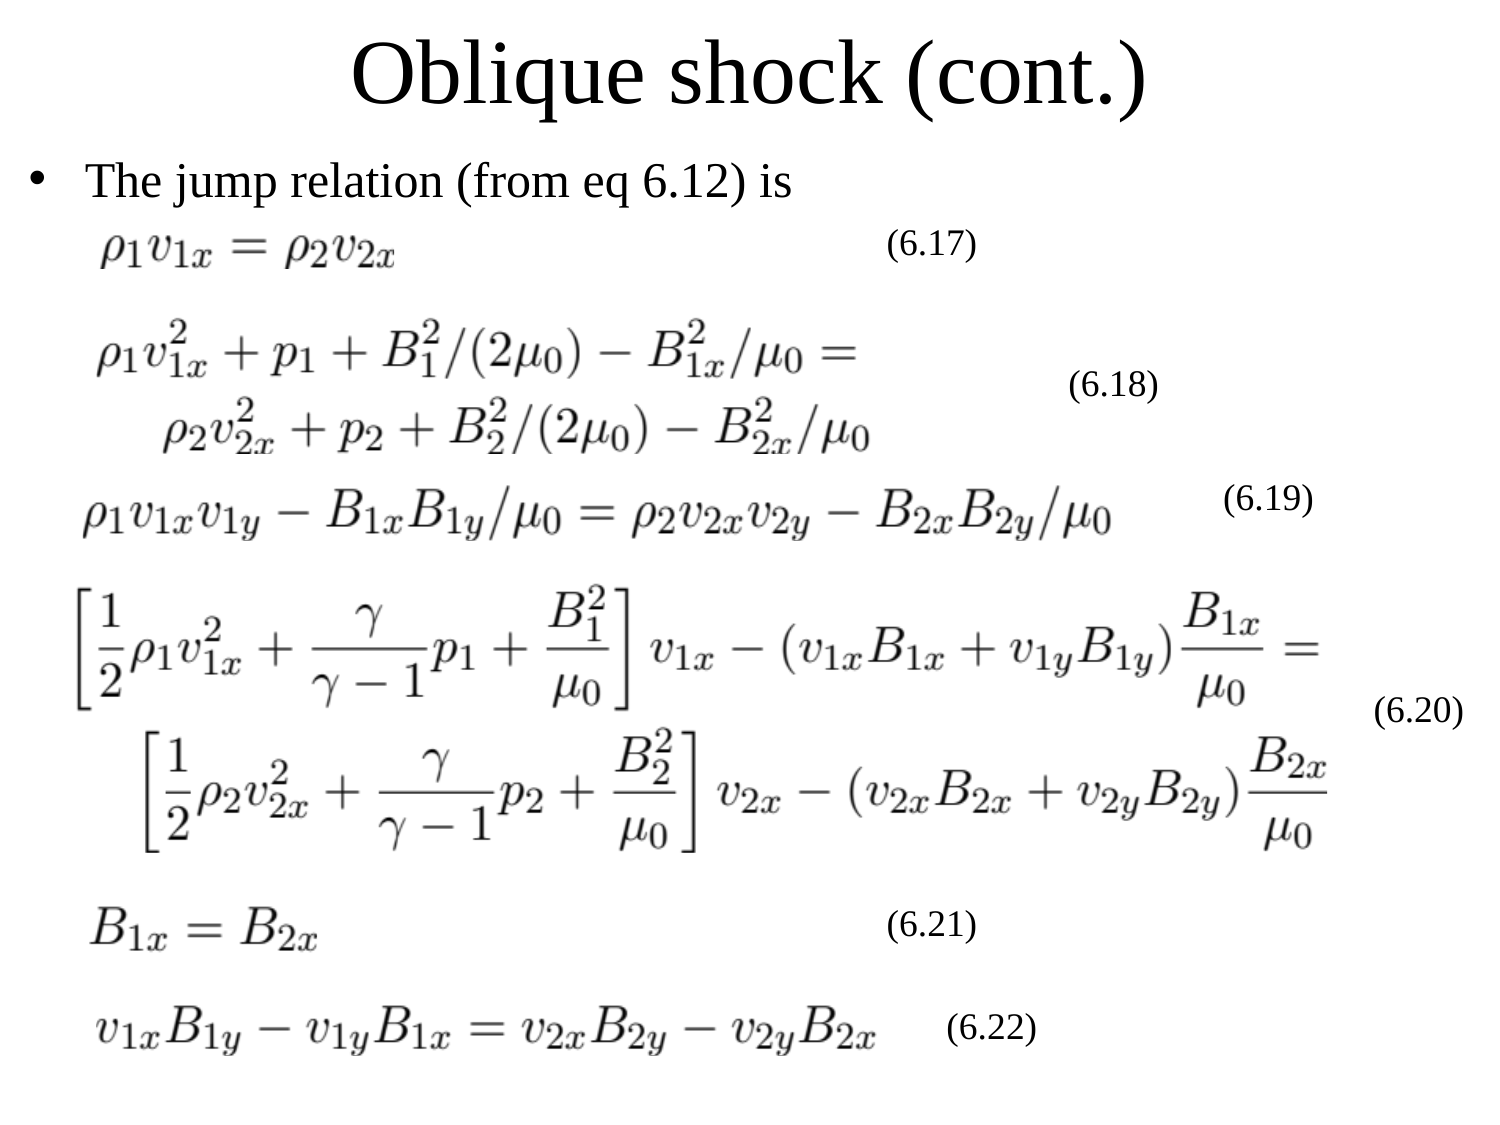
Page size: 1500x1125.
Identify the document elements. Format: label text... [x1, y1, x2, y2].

picture [87, 902, 318, 953]
picture [74, 581, 1328, 854]
picture [95, 227, 395, 270]
text_box (6.17) [871, 210, 993, 271]
list The jump relation (from eq 6.12) is [13, 139, 1475, 883]
text_box (6.22) [931, 994, 1053, 1055]
text_box (6.20) [1358, 677, 1480, 738]
text_box (6.19) [1208, 465, 1329, 526]
picture [82, 479, 1115, 541]
text_box (6.21) [871, 891, 993, 952]
text_box (6.18) [1053, 352, 1174, 412]
title Oblique shock (cont.) [75, 0, 1425, 139]
picture [95, 1000, 880, 1056]
picture [95, 311, 872, 455]
